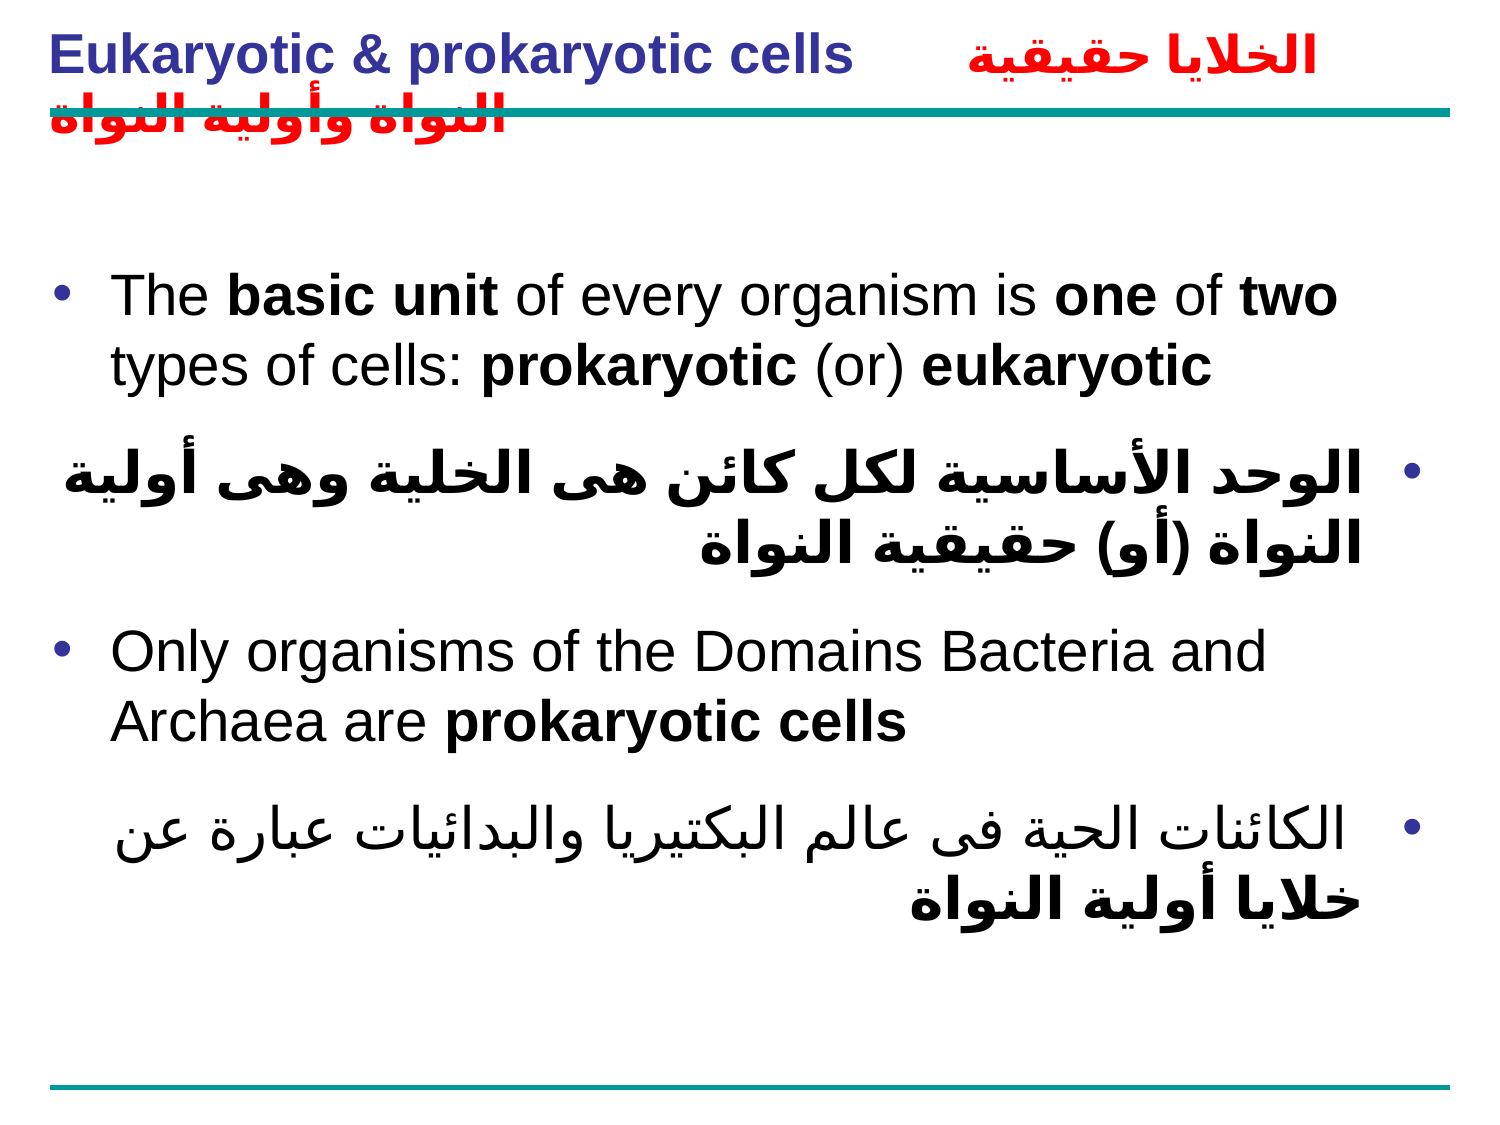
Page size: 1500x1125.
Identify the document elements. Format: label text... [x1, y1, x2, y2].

list The basic unit of every organism is one of two types of cells: prokaryotic (or) eukaryotic الوحد الأساسية لكل كائن هى الخلية وهى أولية النواة (أو) حقيقية النواة Only organisms of the Domains Bacteria and Archaea are prokaryotic cells الكائنات الحية فى عالم البكتيريا والبدائيات عبارة عن خلايا أولية النواة [37, 249, 1438, 1125]
title Eukaryotic & prokaryotic cells الخلايا حقيقية النواة وأولية النواة [24, 12, 1475, 216]
